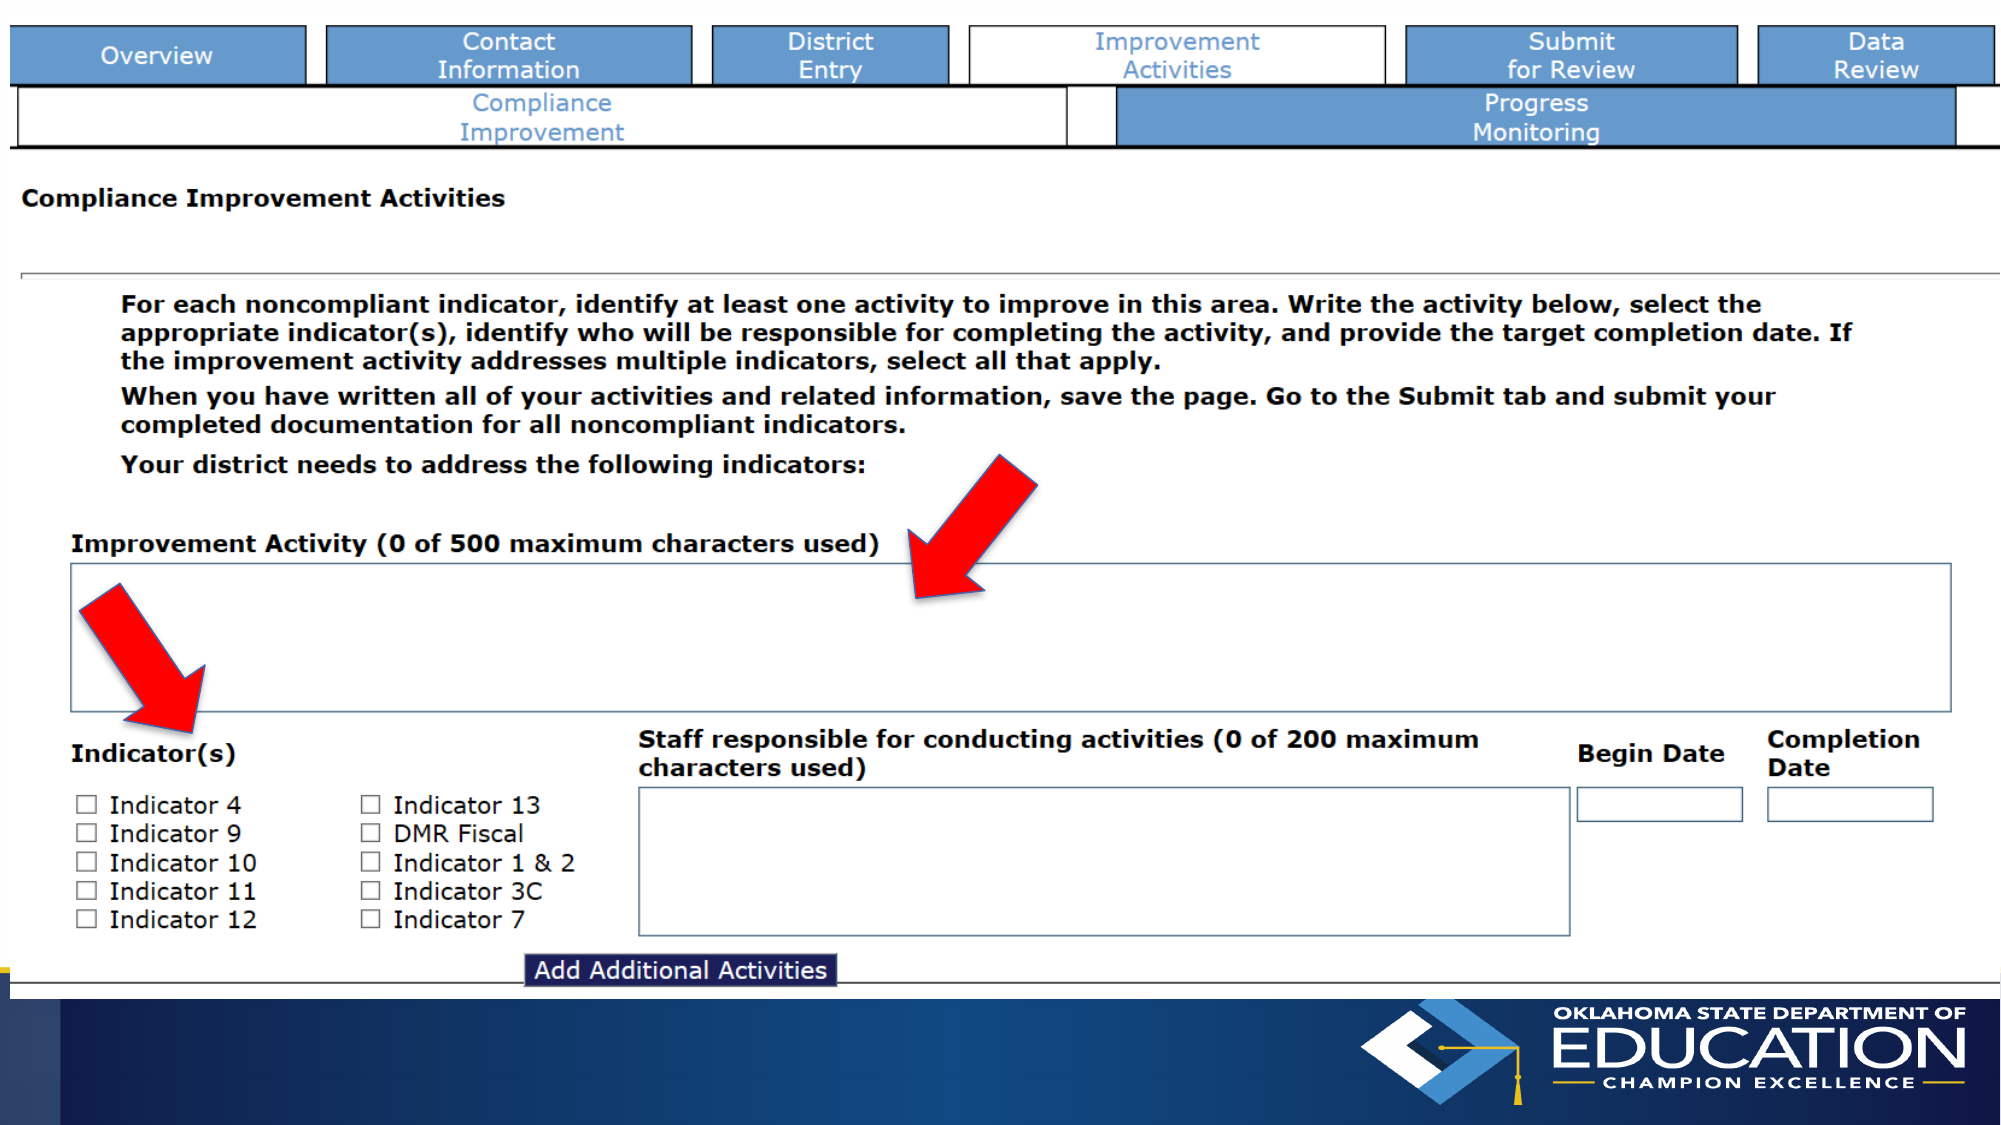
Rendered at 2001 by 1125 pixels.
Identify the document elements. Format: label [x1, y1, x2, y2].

list [10, 17, 2000, 1000]
picture [0, 0, 2001, 1125]
